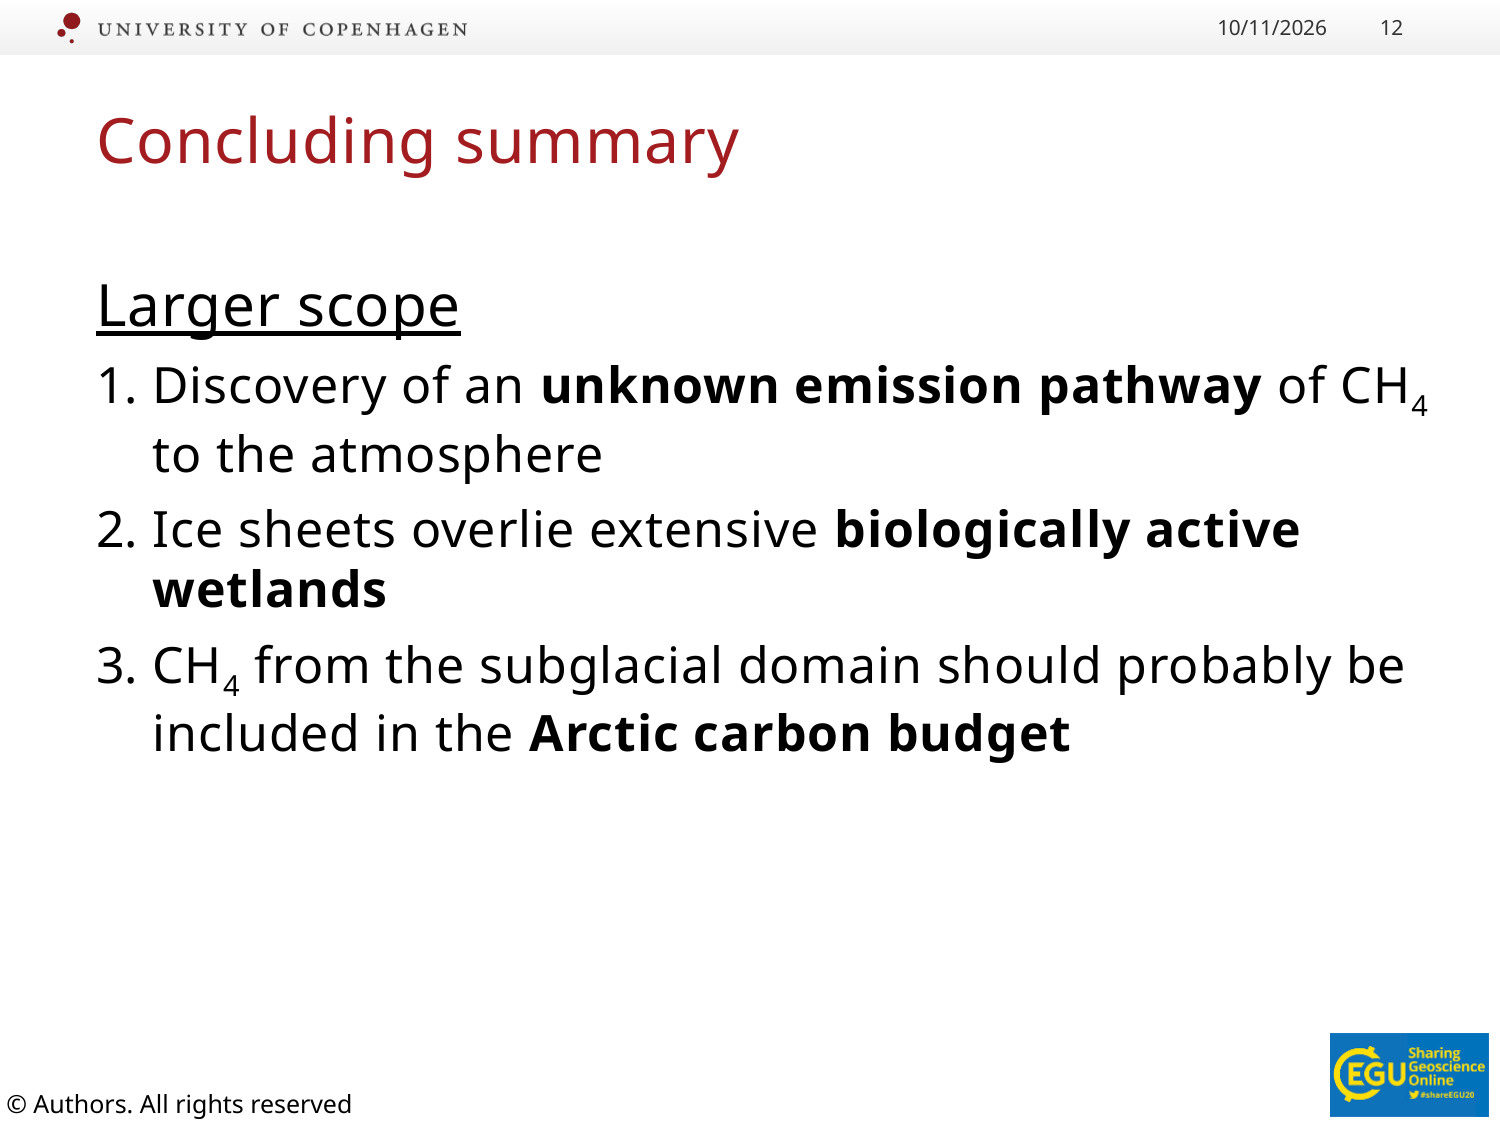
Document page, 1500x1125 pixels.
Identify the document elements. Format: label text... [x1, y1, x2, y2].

slide_number 12 [1341, 14, 1404, 43]
picture [1330, 1033, 1489, 1117]
picture [92, 15, 475, 42]
title Concluding summary [96, 101, 1404, 244]
list Larger scope Discovery of an unknown emission pathway of CH4 to the atmosphere Ice sheets overlie extensive biologically active wetlands CH4 from the subglacial domain should probably be included in the Arctic carbon budget [96, 268, 1462, 1034]
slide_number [1193, 14, 1327, 43]
